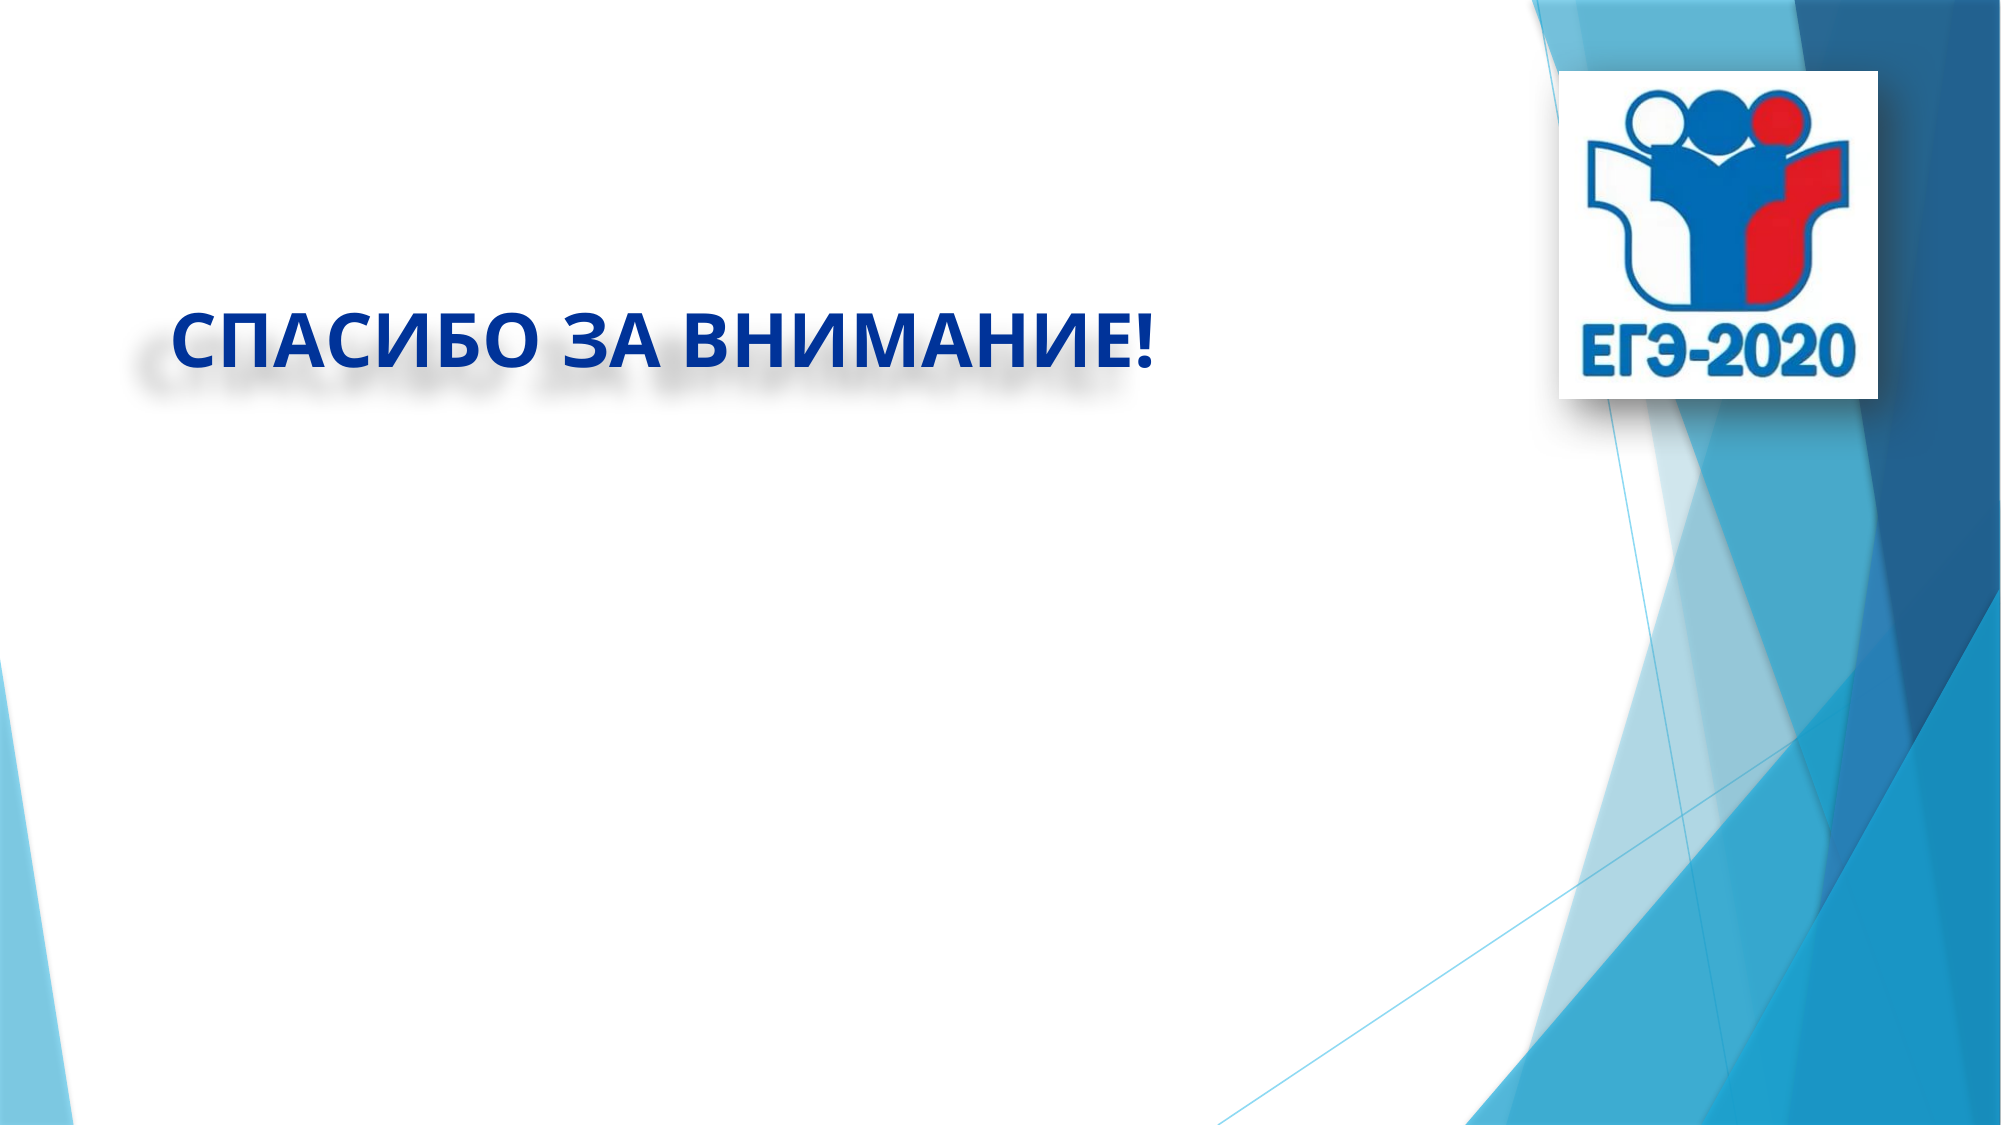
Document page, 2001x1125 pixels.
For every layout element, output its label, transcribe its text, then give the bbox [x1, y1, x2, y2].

title СПАСИБО ЗА ВНИМАНИЕ! [154, 285, 1542, 394]
picture [1558, 71, 1878, 400]
